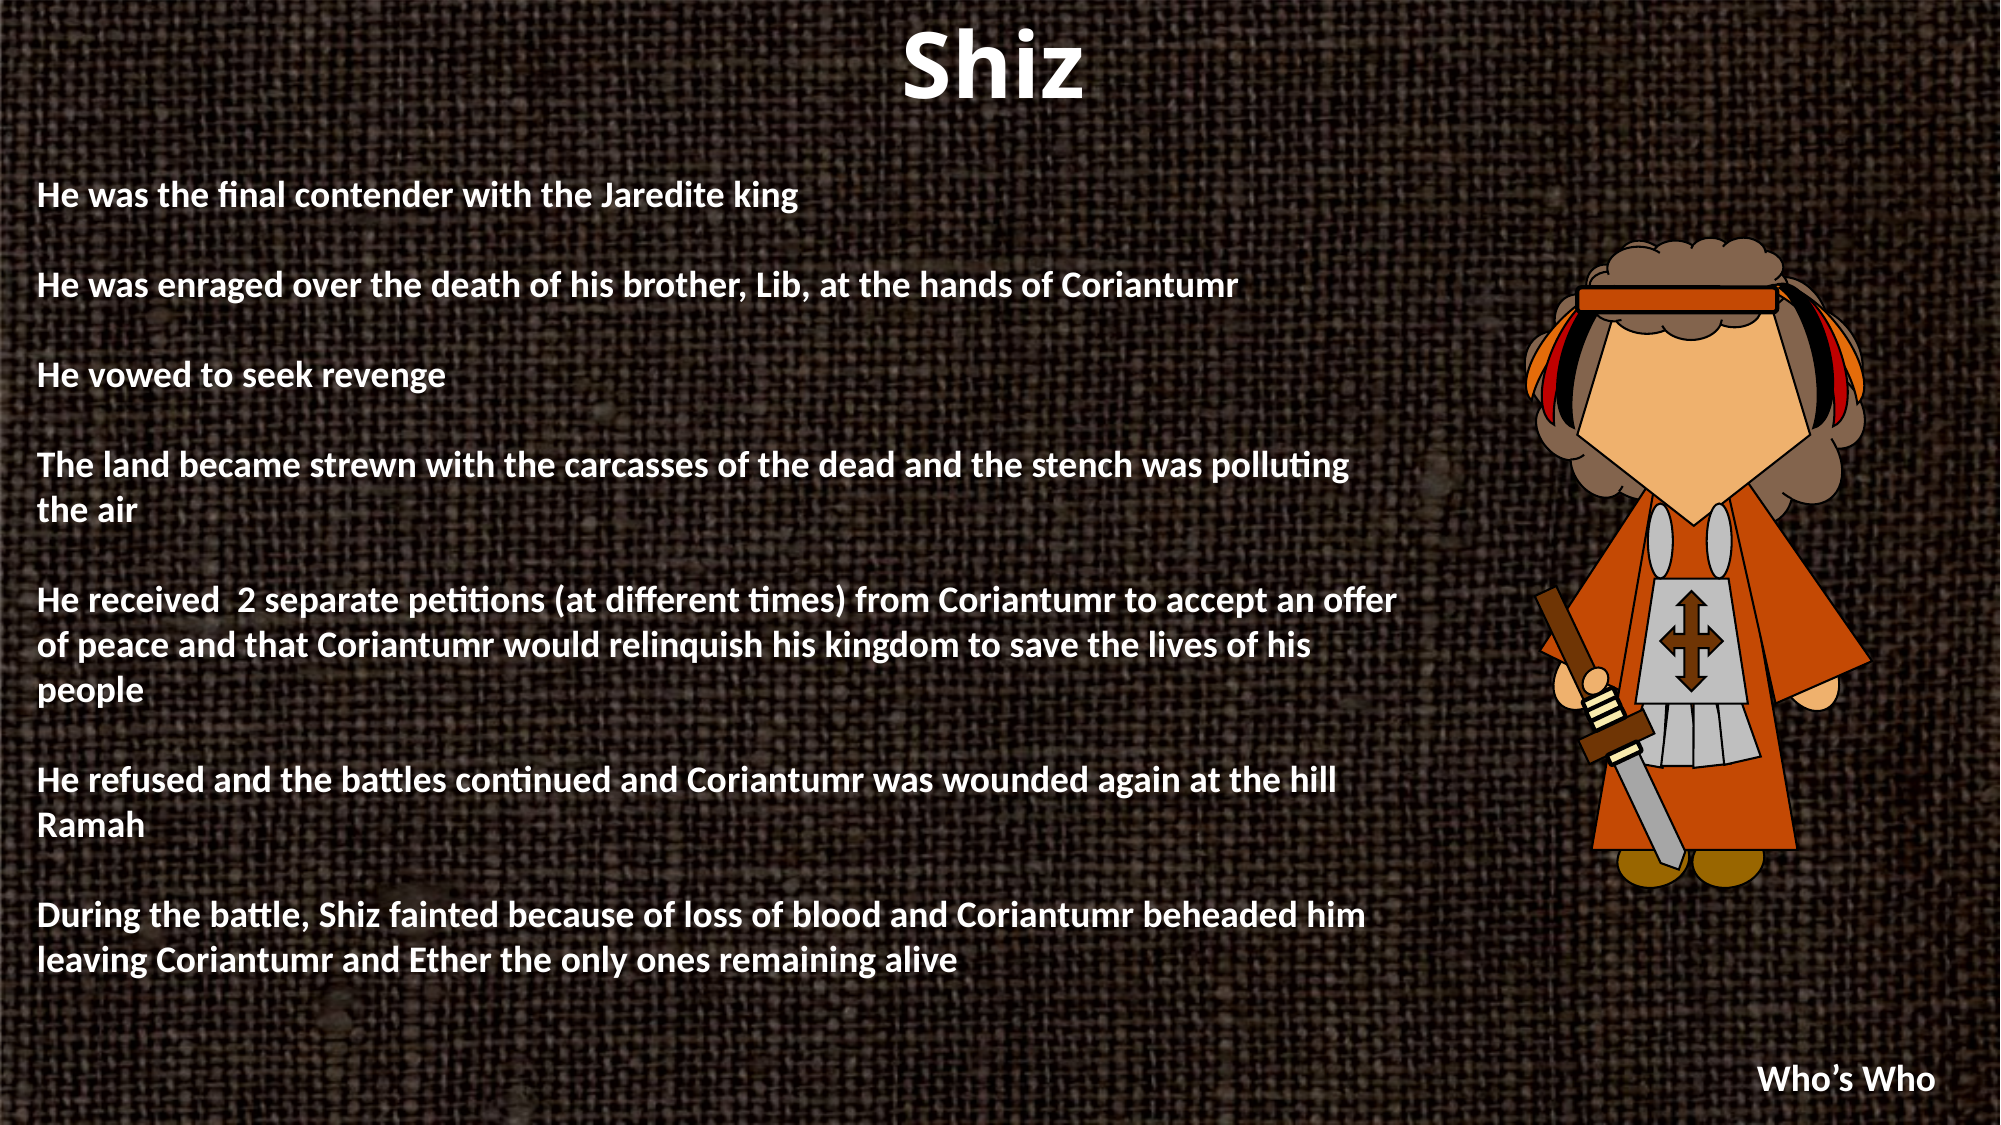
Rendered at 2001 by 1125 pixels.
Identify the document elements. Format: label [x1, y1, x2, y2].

text_box [1524, 237, 1875, 888]
picture [0, 0, 2000, 1125]
